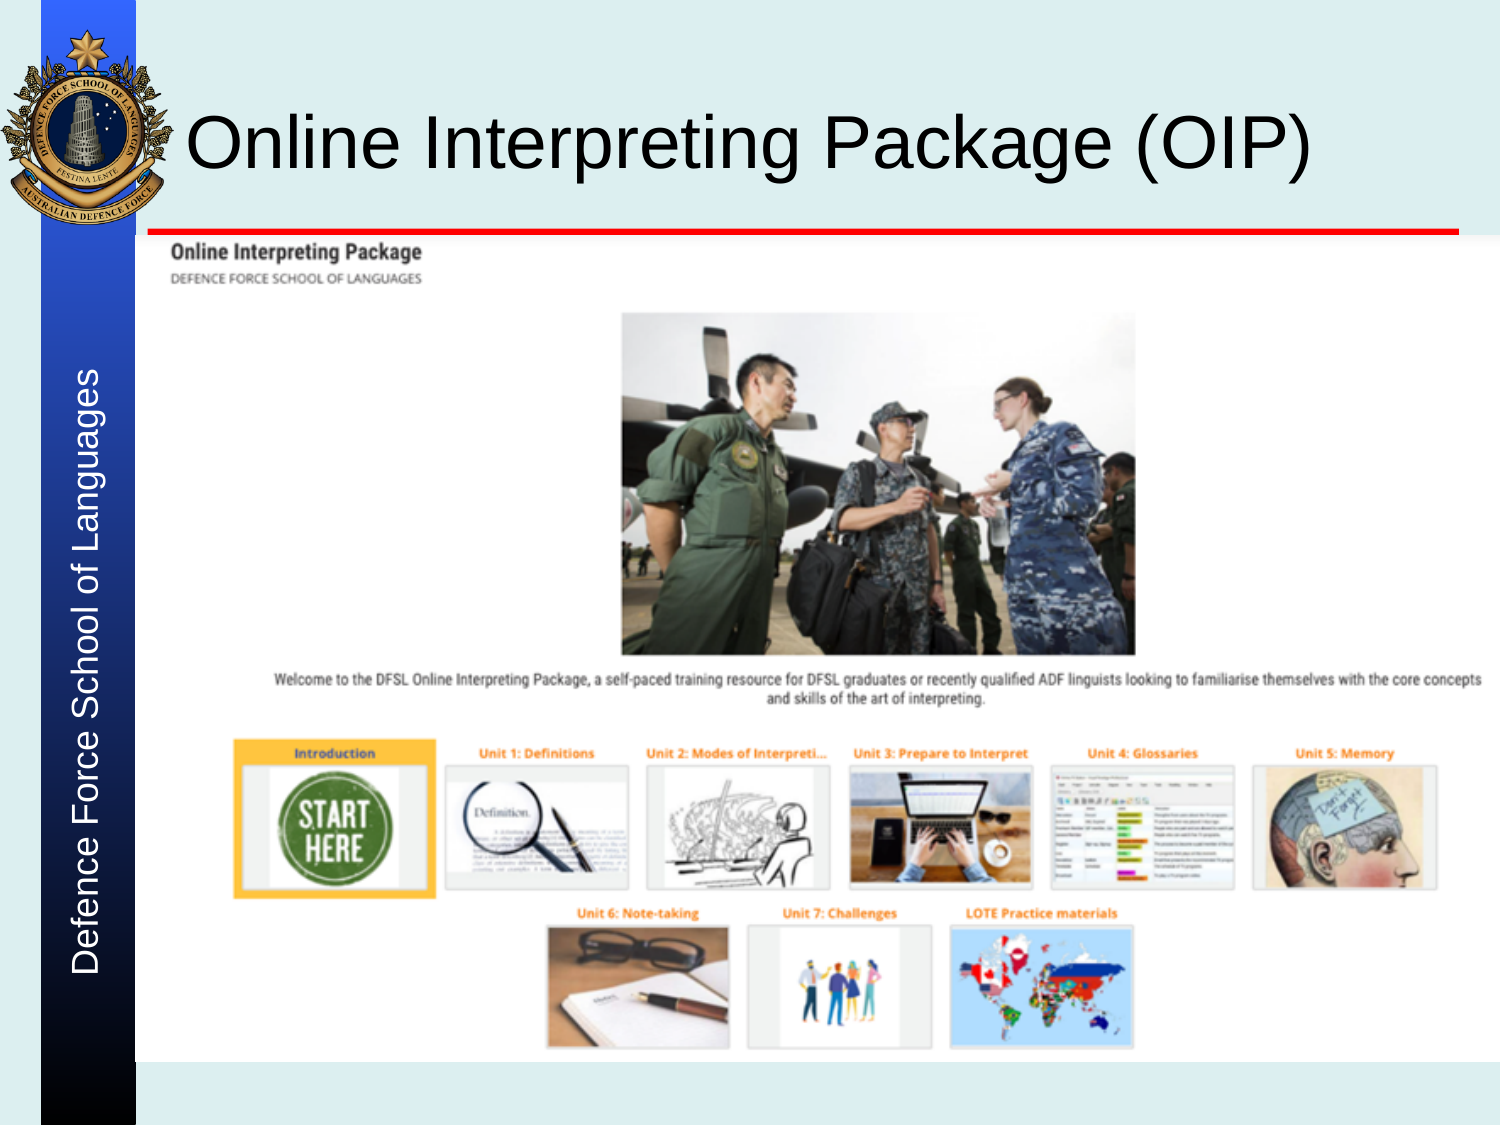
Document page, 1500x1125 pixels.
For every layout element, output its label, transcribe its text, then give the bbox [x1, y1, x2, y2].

picture [0, 29, 174, 225]
title Online Interpreting Package (OIP) [74, 44, 1426, 233]
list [135, 235, 1500, 1063]
